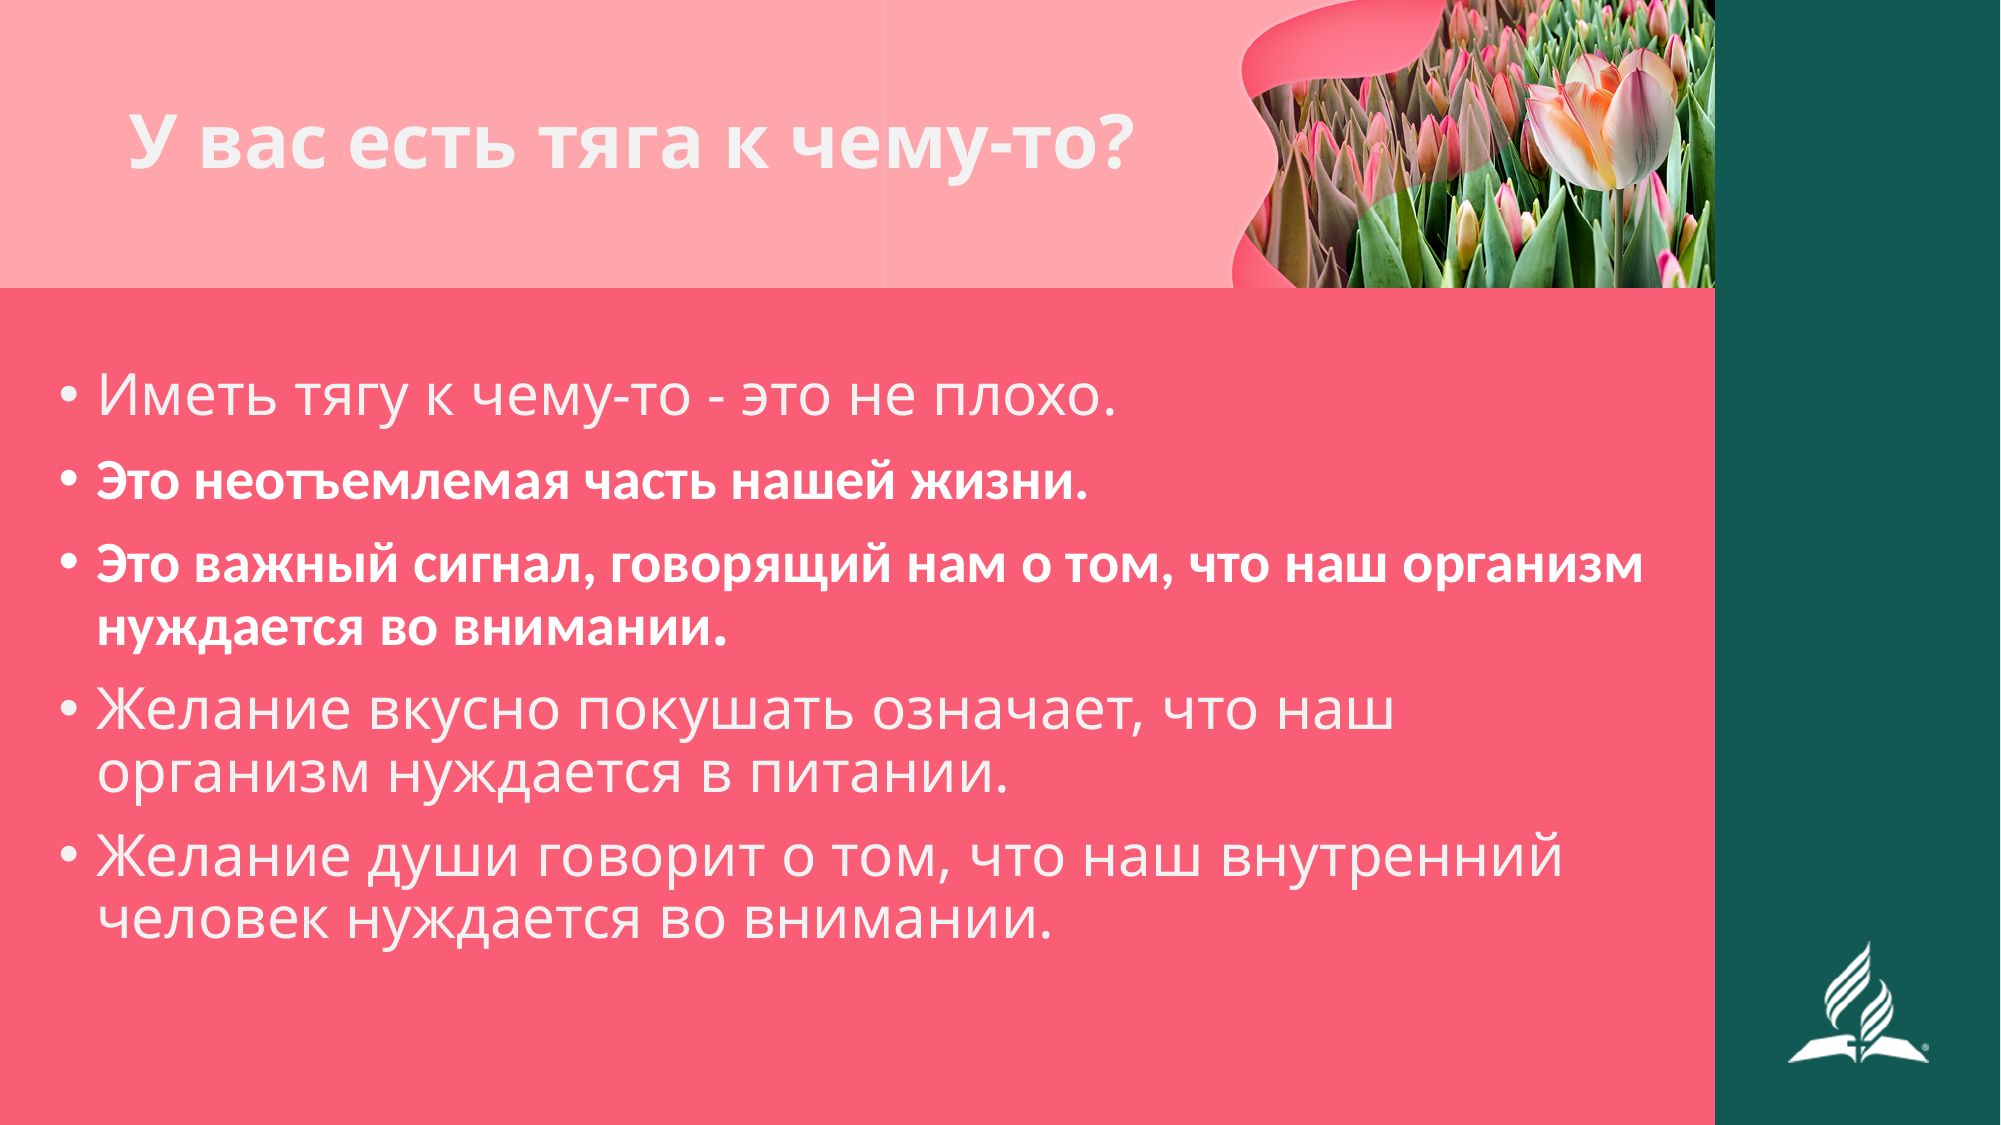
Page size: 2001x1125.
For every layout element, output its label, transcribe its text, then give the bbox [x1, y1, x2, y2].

title У вас есть тяга к чему-то? [43, 35, 1221, 254]
picture [0, 0, 2001, 1125]
list Иметь тягу к чему-то - это не плохо. Это неотъемлемая часть нашей жизни. Это важный сигнал, говорящий нам о том, что наш организм нуждается во внимании. Желание вкусно покушать означает, что наш организм нуждается в питании. Желание души говорит о том, что наш внутренний человек нуждается во внимании. [43, 357, 1678, 1043]
